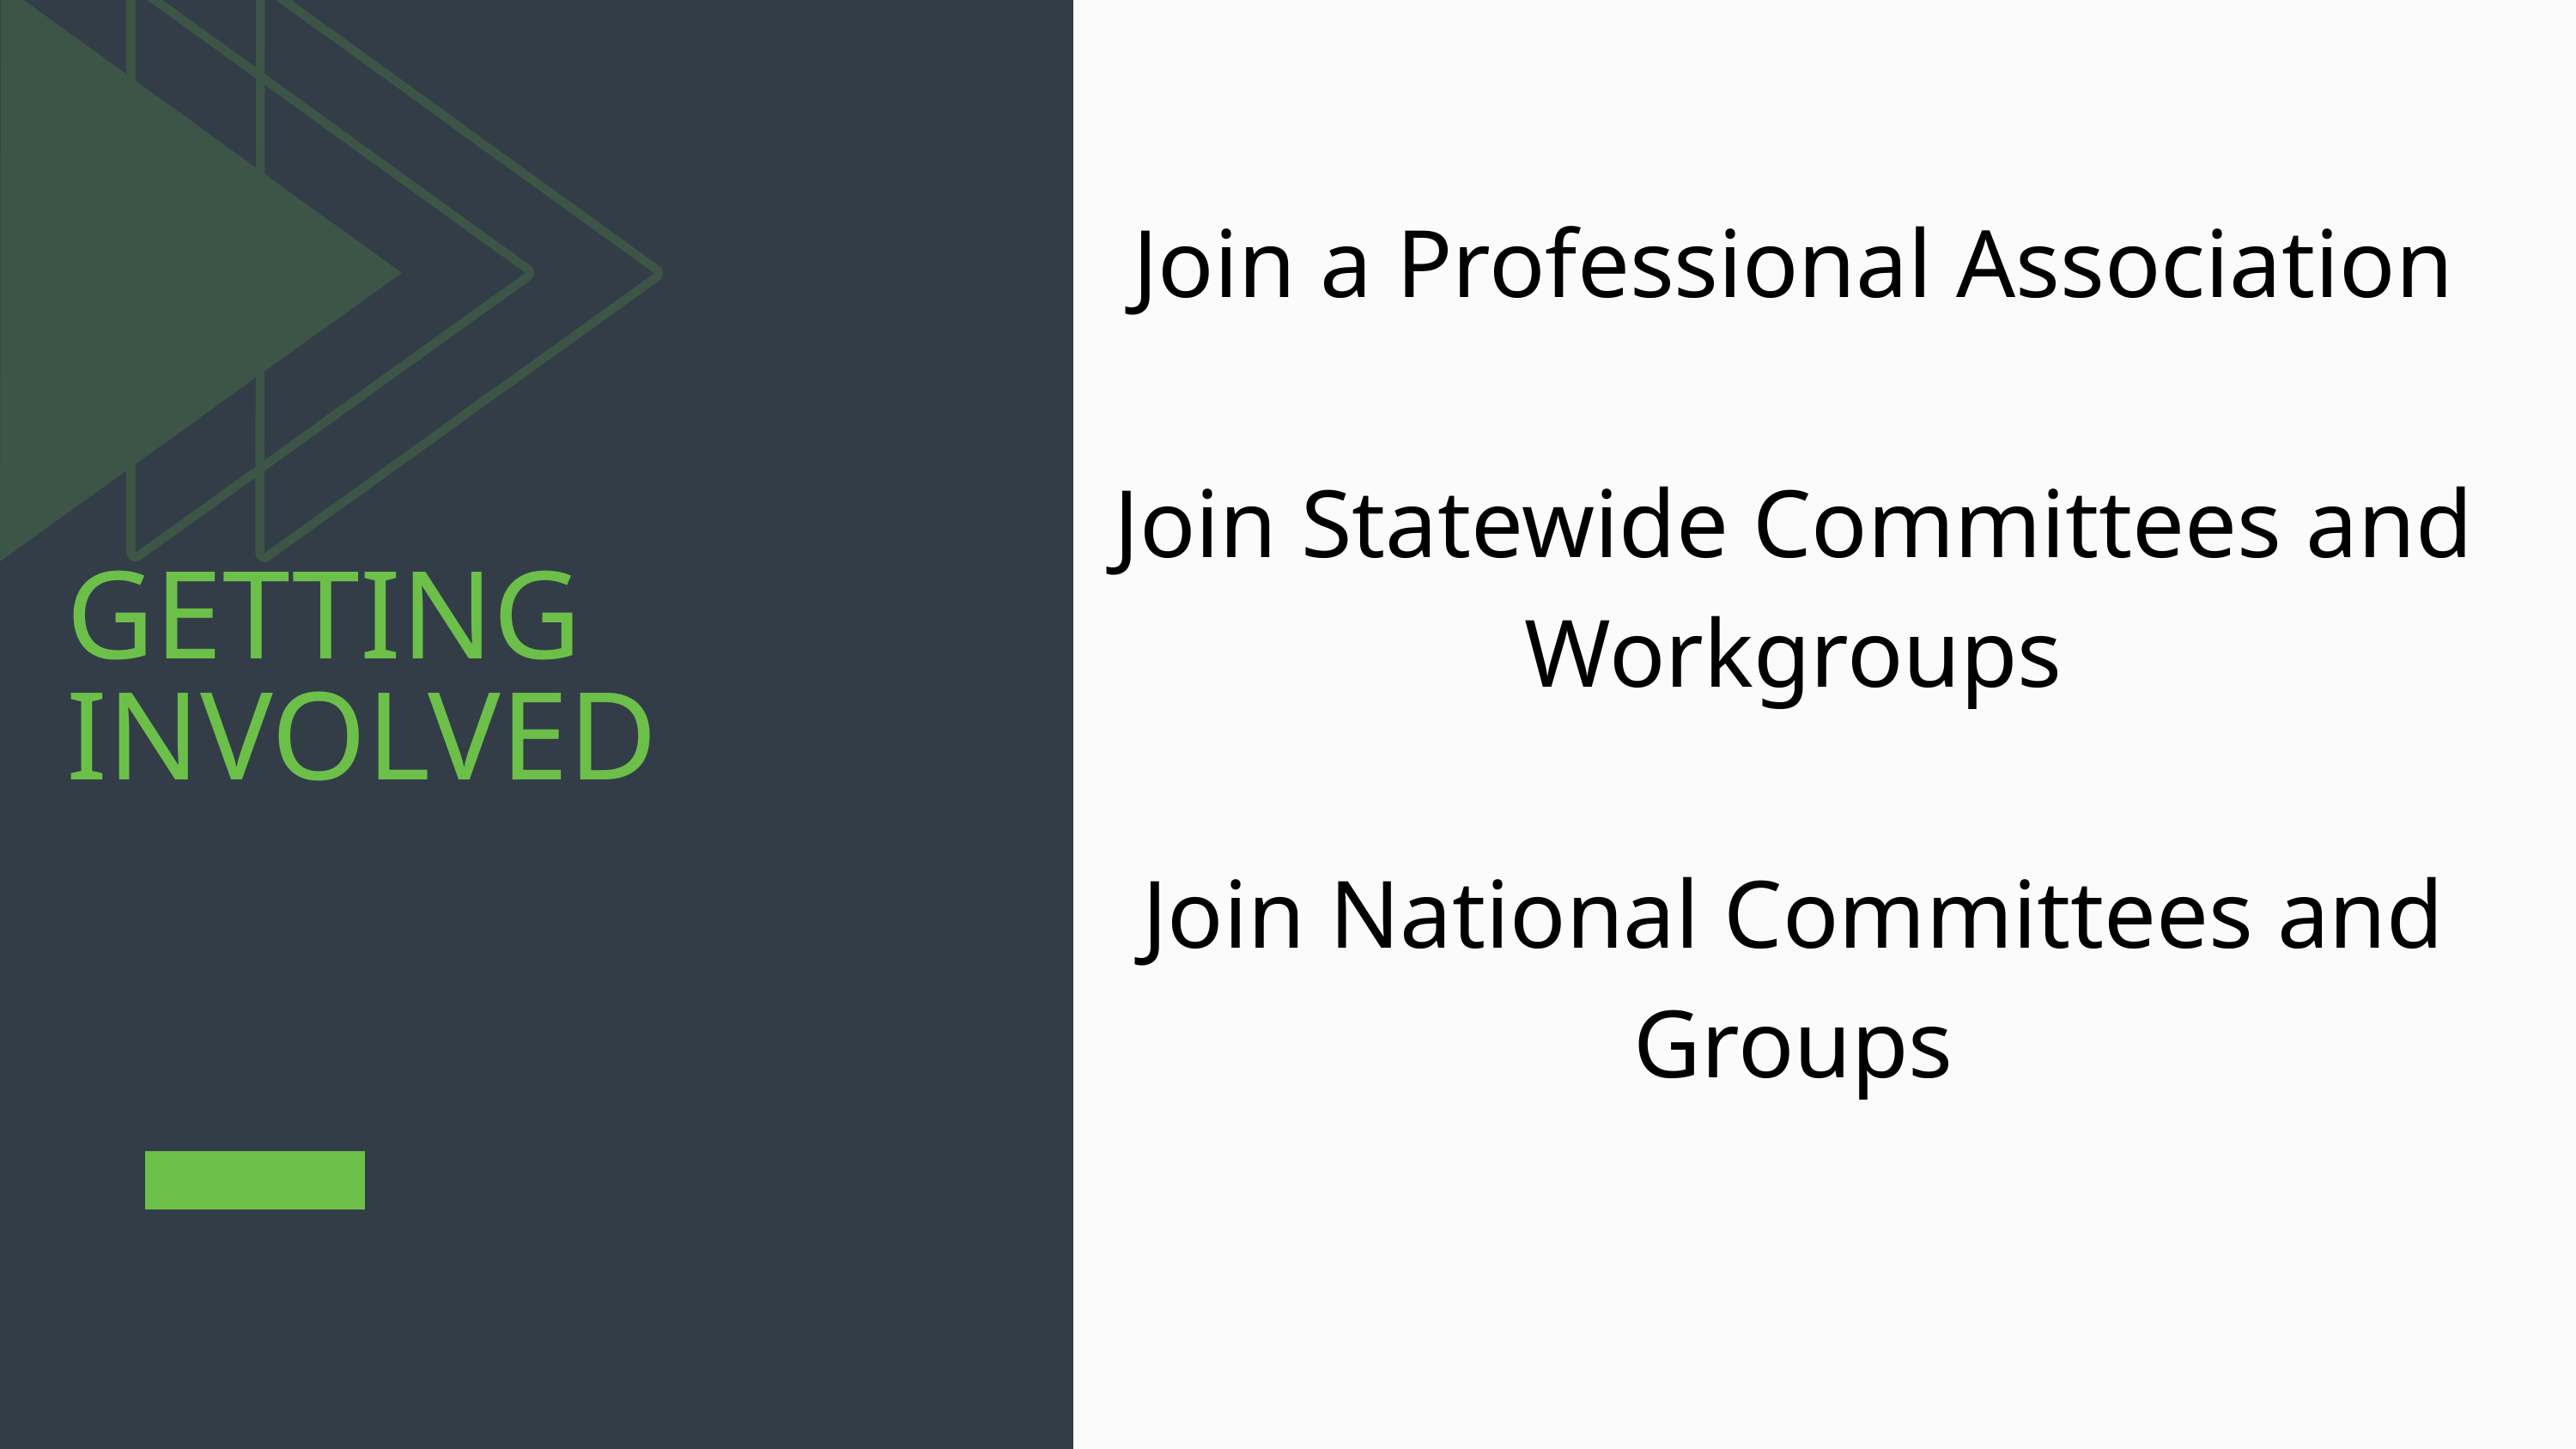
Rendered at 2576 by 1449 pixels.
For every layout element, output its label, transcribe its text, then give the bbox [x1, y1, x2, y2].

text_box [1072, 0, 2576, 1449]
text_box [144, 1150, 366, 1210]
picture [0, 0, 663, 562]
text_box GETTING INVOLVED [67, 561, 1056, 805]
